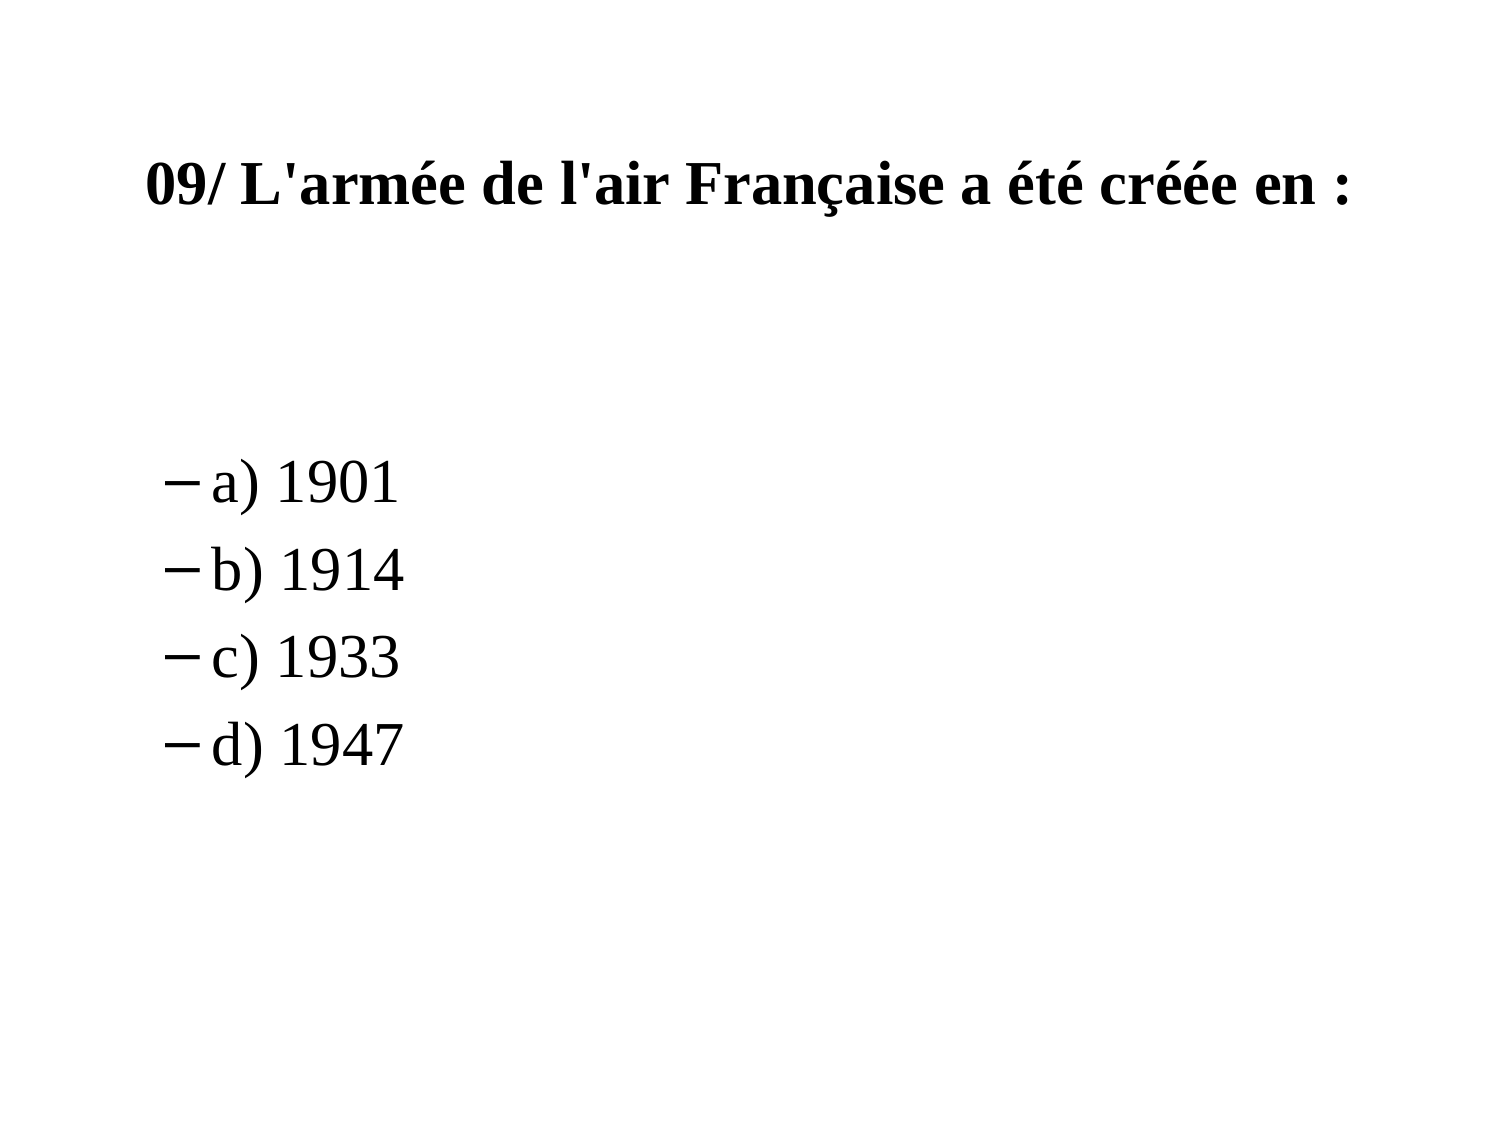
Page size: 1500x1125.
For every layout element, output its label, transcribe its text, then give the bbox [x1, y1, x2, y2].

title 09/ L'armée de l'air Française a été créée en : [75, 45, 1425, 315]
list a) 1901 b) 1914 c) 1933 d) 1947 [75, 432, 1223, 1005]
